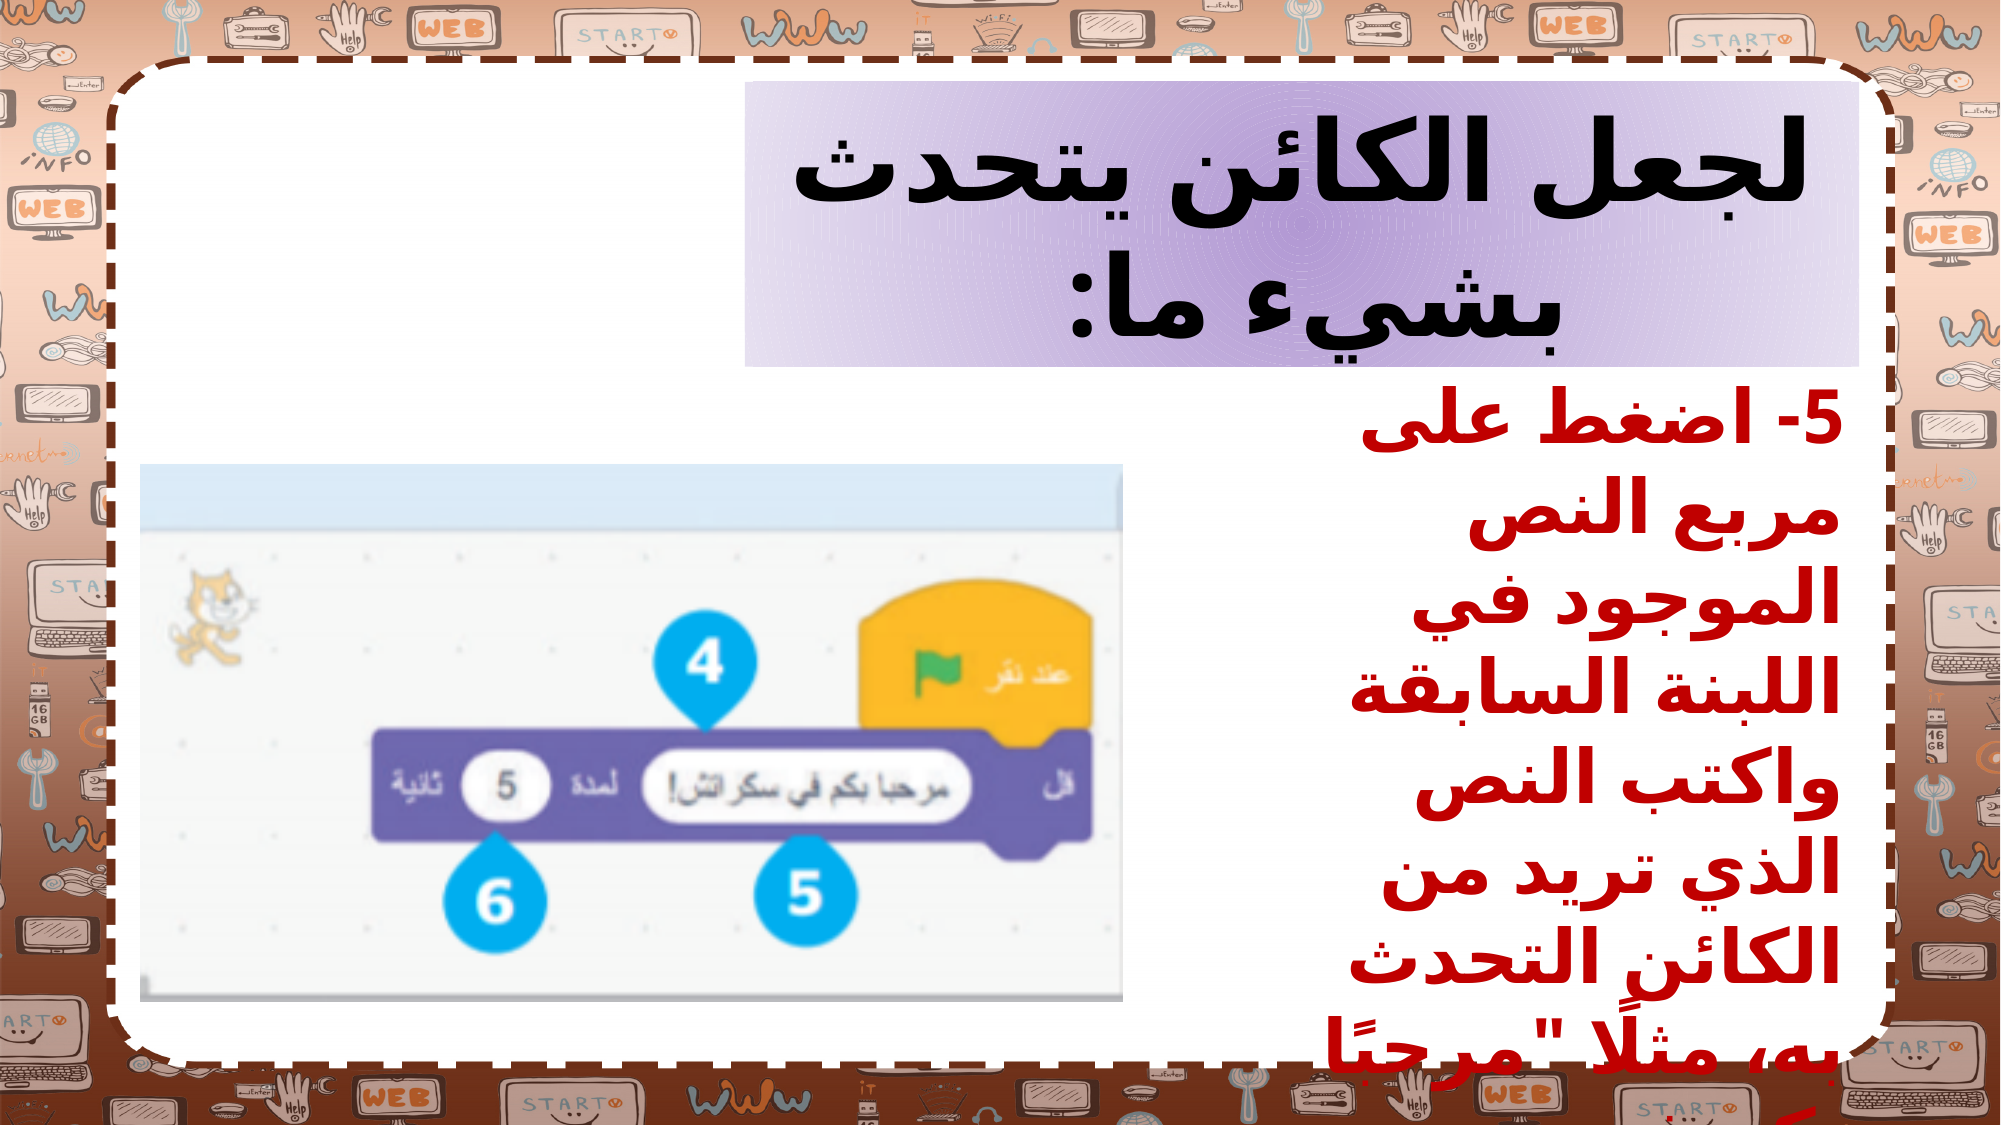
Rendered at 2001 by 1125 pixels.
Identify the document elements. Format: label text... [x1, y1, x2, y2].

text_box 5- اضغط على مربع النص الموجود في اللبنة السابقة واكتب النص الذي تريد من الكائن التحدث به، مثلًا "مرحبًا بكم في سكراتش" [1220, 361, 1860, 1125]
text_box لجعل الكائن يتحدث بشيء ما: [744, 81, 1860, 367]
picture [0, 0, 2001, 1125]
